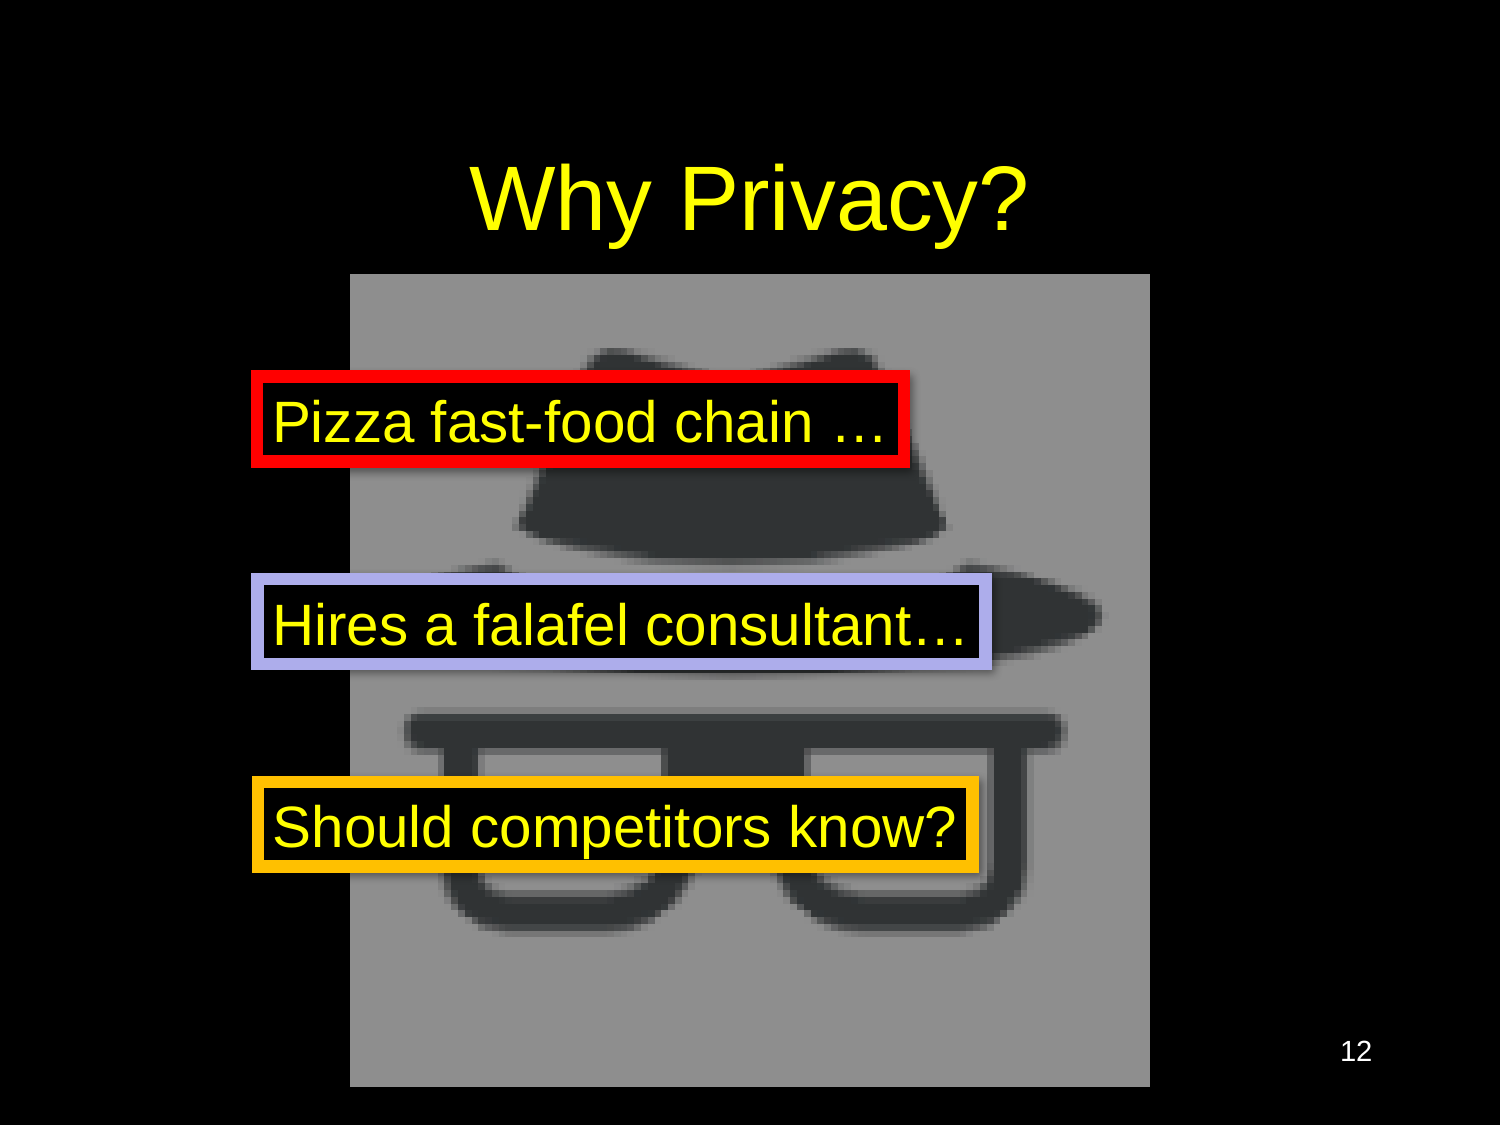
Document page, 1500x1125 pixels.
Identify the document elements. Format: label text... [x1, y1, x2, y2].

picture [350, 274, 1150, 1088]
text_box Pizza fast-food chain … [257, 376, 345, 462]
slide_number 12 [1074, 1024, 1388, 1101]
text_box Hires a falafel consultant… [257, 579, 345, 664]
title Why Privacy? [112, 99, 1388, 288]
text_box Should competitors know? [258, 781, 345, 867]
